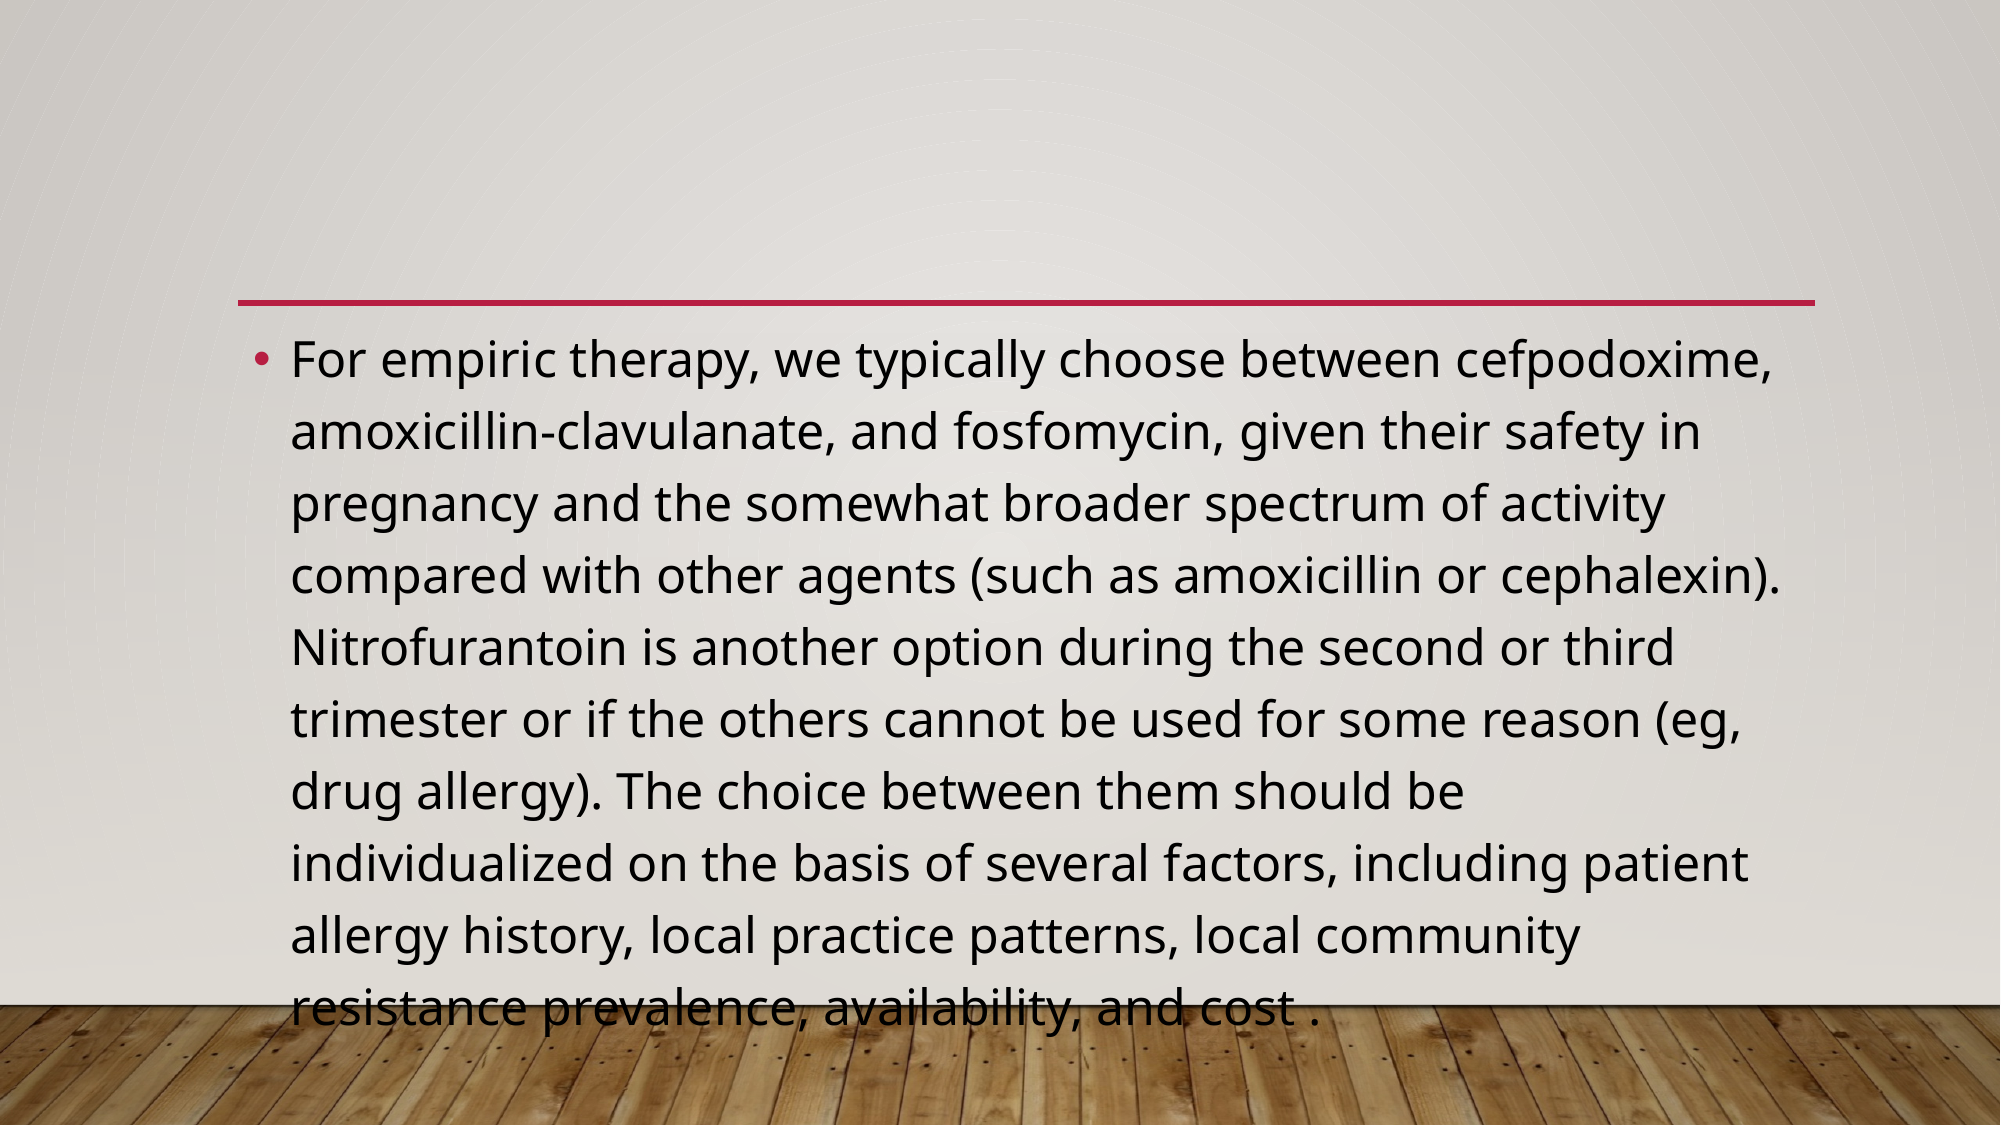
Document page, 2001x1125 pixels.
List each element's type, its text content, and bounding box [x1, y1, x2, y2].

picture [0, 1005, 2000, 1125]
list For empiric therapy, we typically choose between cefpodoxime, amoxicillin-clavulanate, and fosfomycin, given their safety in pregnancy and the somewhat broader spectrum of activity compared with other agents (such as amoxicillin or cephalexin). Nitrofurantoin is another option during the second or third trimester or if the others cannot be used for some reason (eg, drug allergy). The choice between them should be individualized on the basis of several factors, including patient allergy history, local practice patterns, local community resistance prevalence, availability, and cost . [238, 308, 1814, 897]
